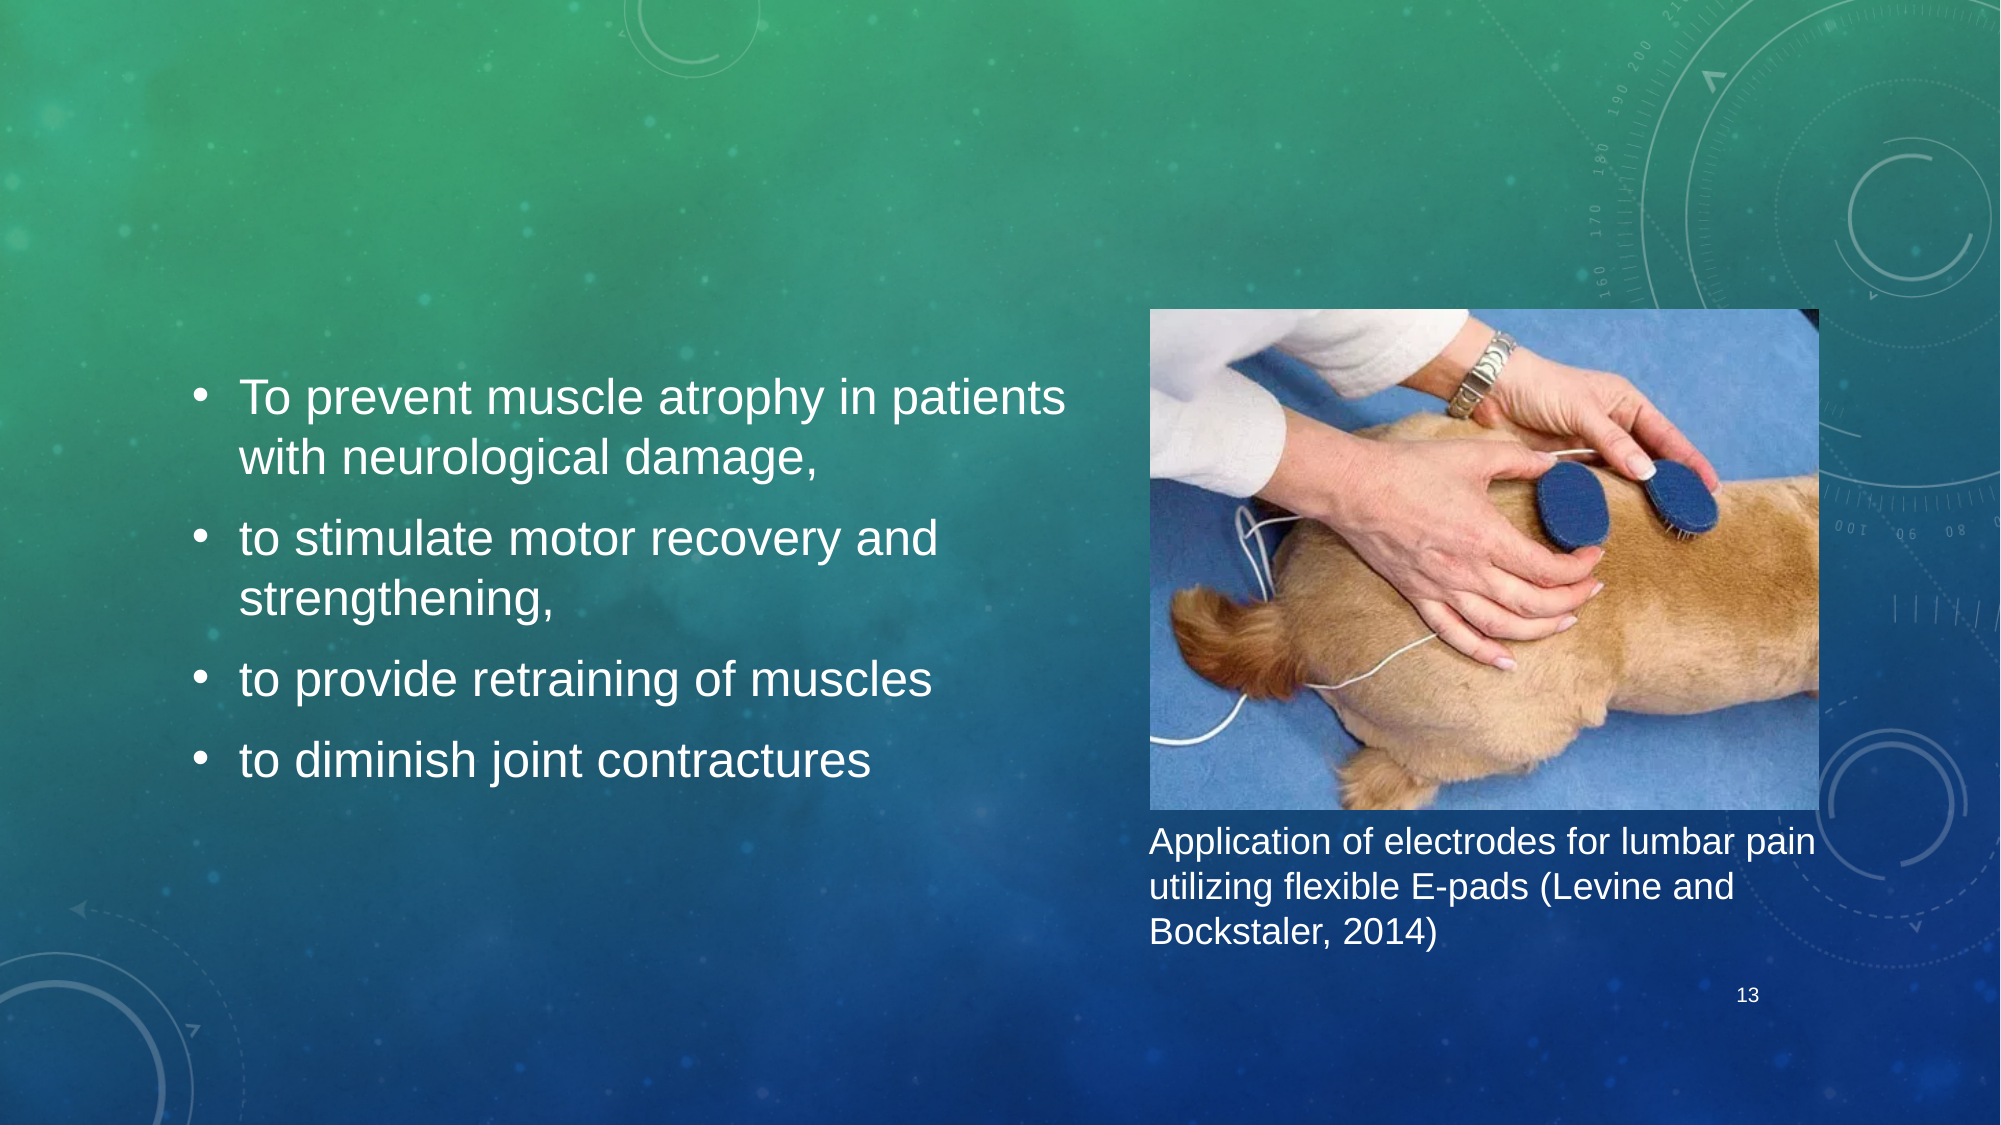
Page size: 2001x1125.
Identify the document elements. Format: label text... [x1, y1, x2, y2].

text_box Application of electrodes for lumbar pain utilizing flexible E-pads (Levine and Bockstaler, 2014) [1134, 809, 1880, 960]
list To prevent muscle atrophy in patients with neurological damage, to stimulate motor recovery and strengthening, to provide retraining of muscles to diminish joint contractures [176, 309, 1126, 843]
picture [0, 0, 2001, 1125]
slide_number 13 [1684, 963, 1775, 1025]
